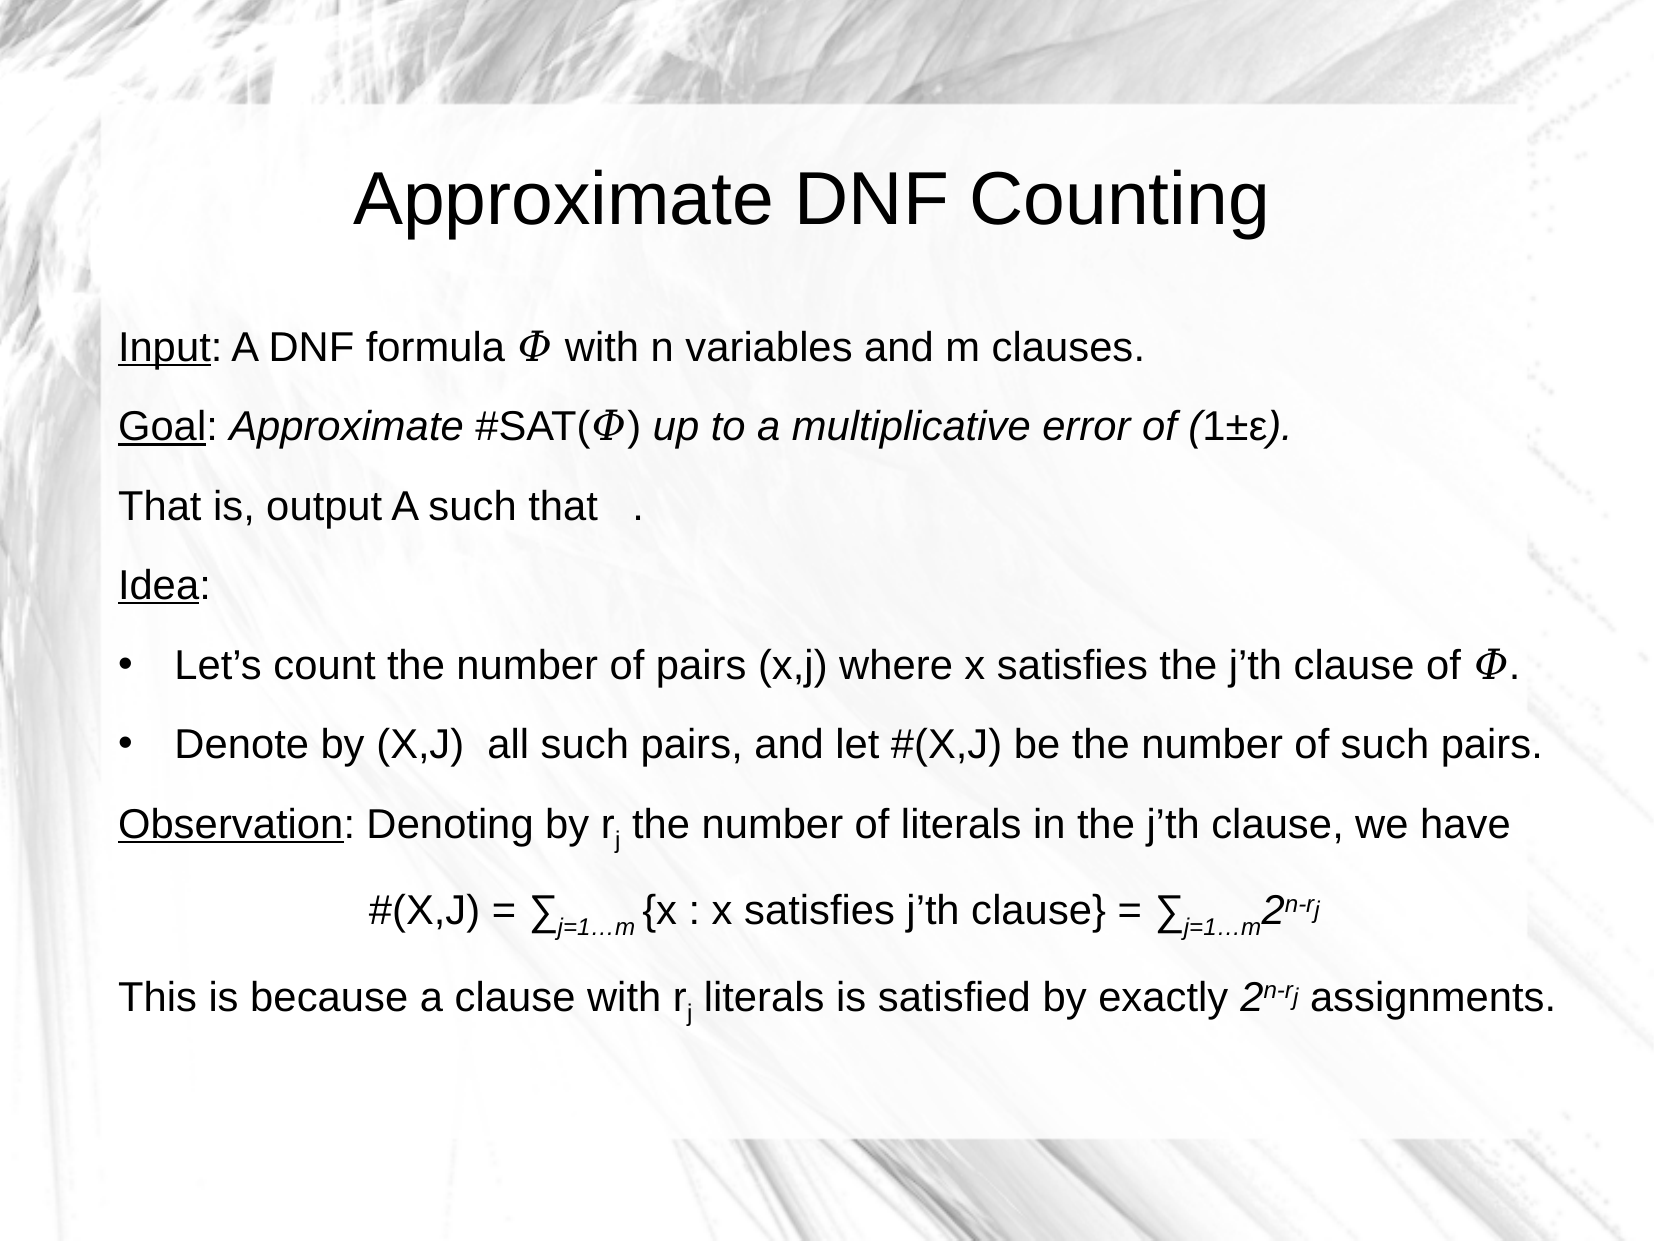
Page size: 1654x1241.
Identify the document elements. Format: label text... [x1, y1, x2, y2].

title Approximate DNF Counting [118, 110, 1506, 279]
picture [0, 0, 1654, 1241]
